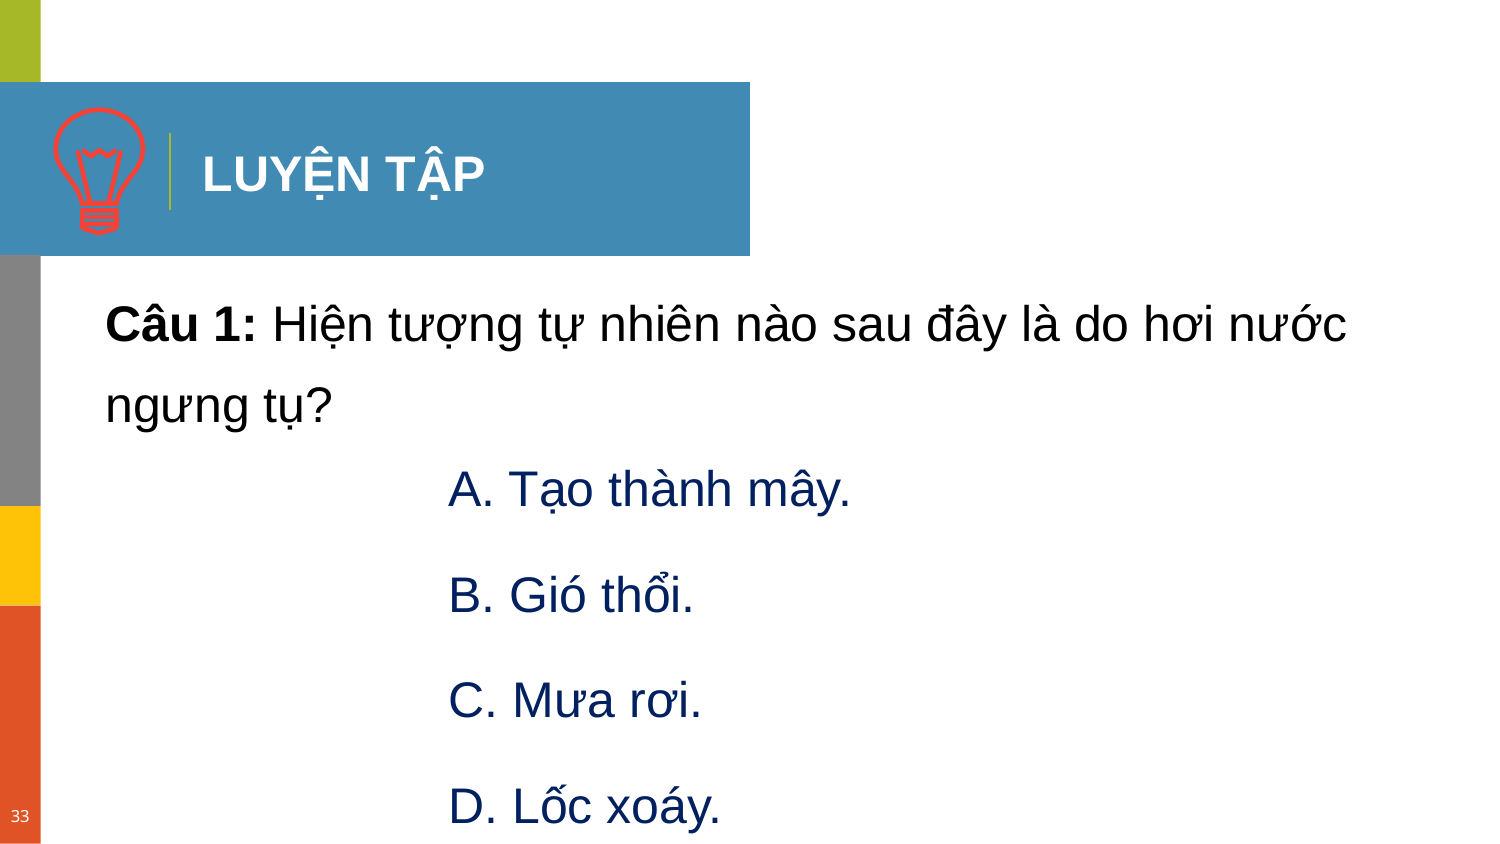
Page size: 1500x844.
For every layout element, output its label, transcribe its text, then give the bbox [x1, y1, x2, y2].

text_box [55, 109, 144, 234]
text_box A. Tạo thành mây. B. Gió thổi. C. Mưa rơi. D. Lốc xoáy. [433, 427, 1184, 842]
text_box Câu 1: Hiện tượng tự nhiên nào sau đây là do hơi nước ngưng tụ? [90, 263, 1370, 441]
title LUYỆN TẬP [187, 87, 715, 256]
slide_number 33 [0, 790, 49, 844]
